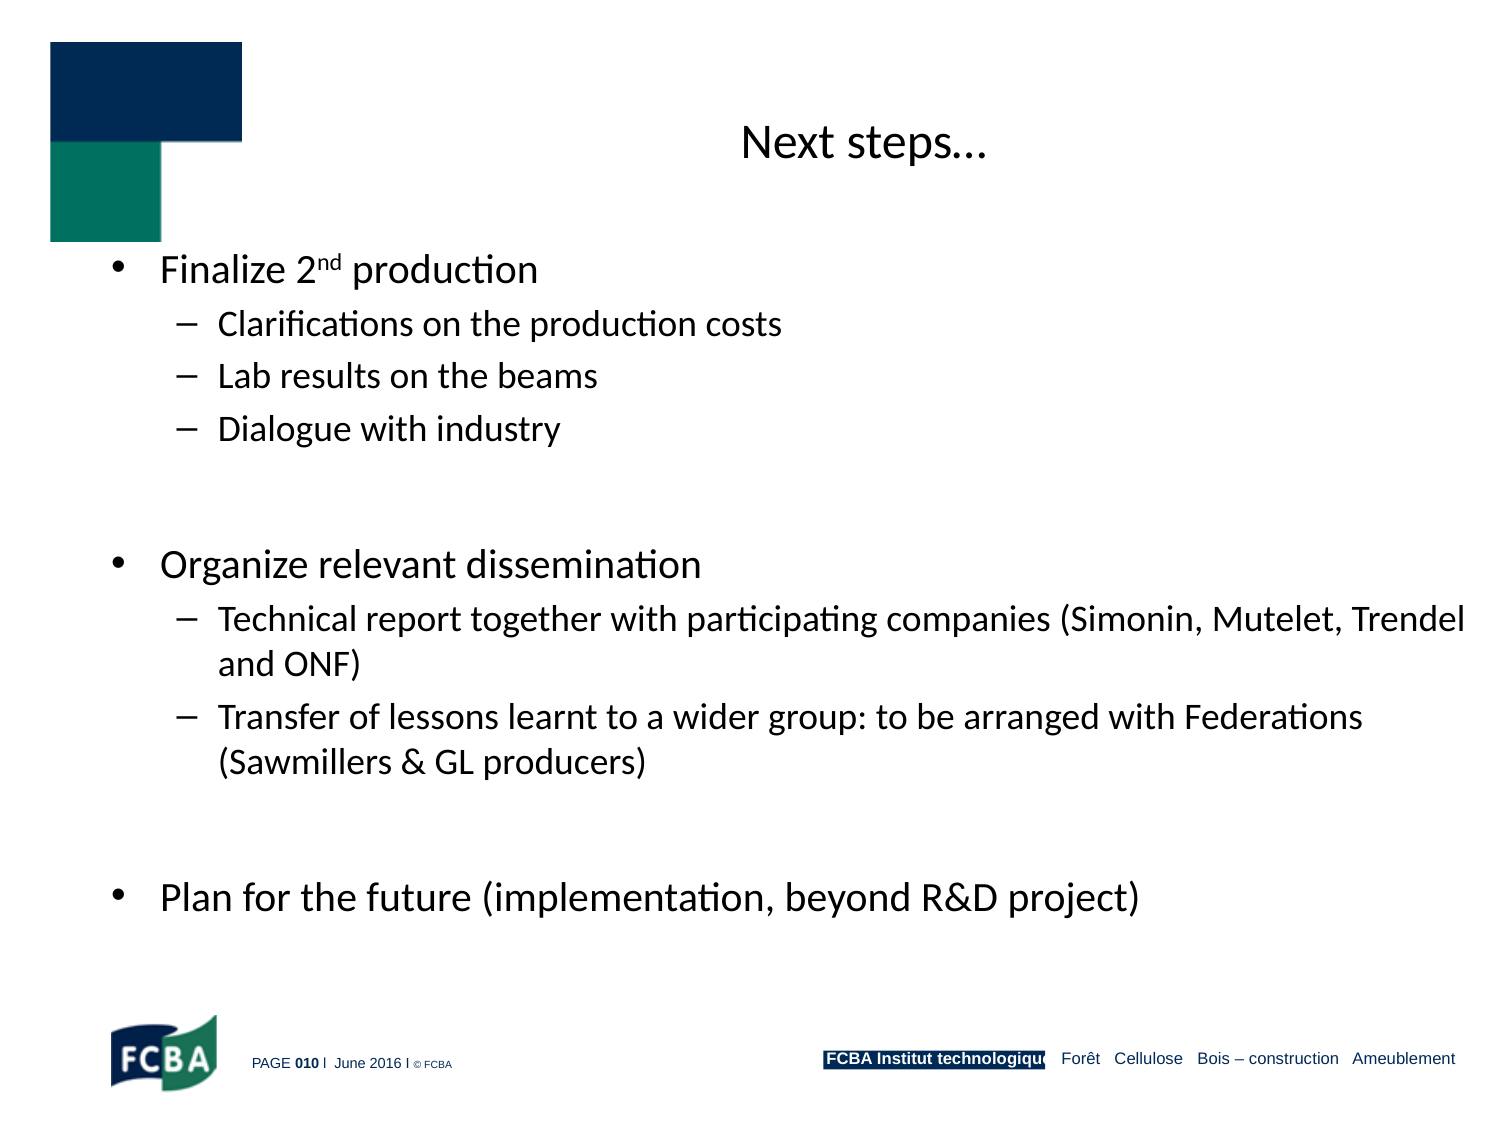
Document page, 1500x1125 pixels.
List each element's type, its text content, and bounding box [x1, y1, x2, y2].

picture [111, 1015, 217, 1097]
list Finalize 2nd production Clarifications on the production costs Lab results on the beams Dialogue with industry Organize relevant dissemination Technical report together with participating companies (Simonin, Mutelet, Trendel and ONF) Transfer of lessons learnt to a wider group: to be arranged with Federations (Sawmillers & GL producers) Plan for the future (implementation, beyond R&D project) [96, 233, 1500, 1013]
title Next steps… [302, 45, 1425, 233]
picture [50, 42, 242, 242]
